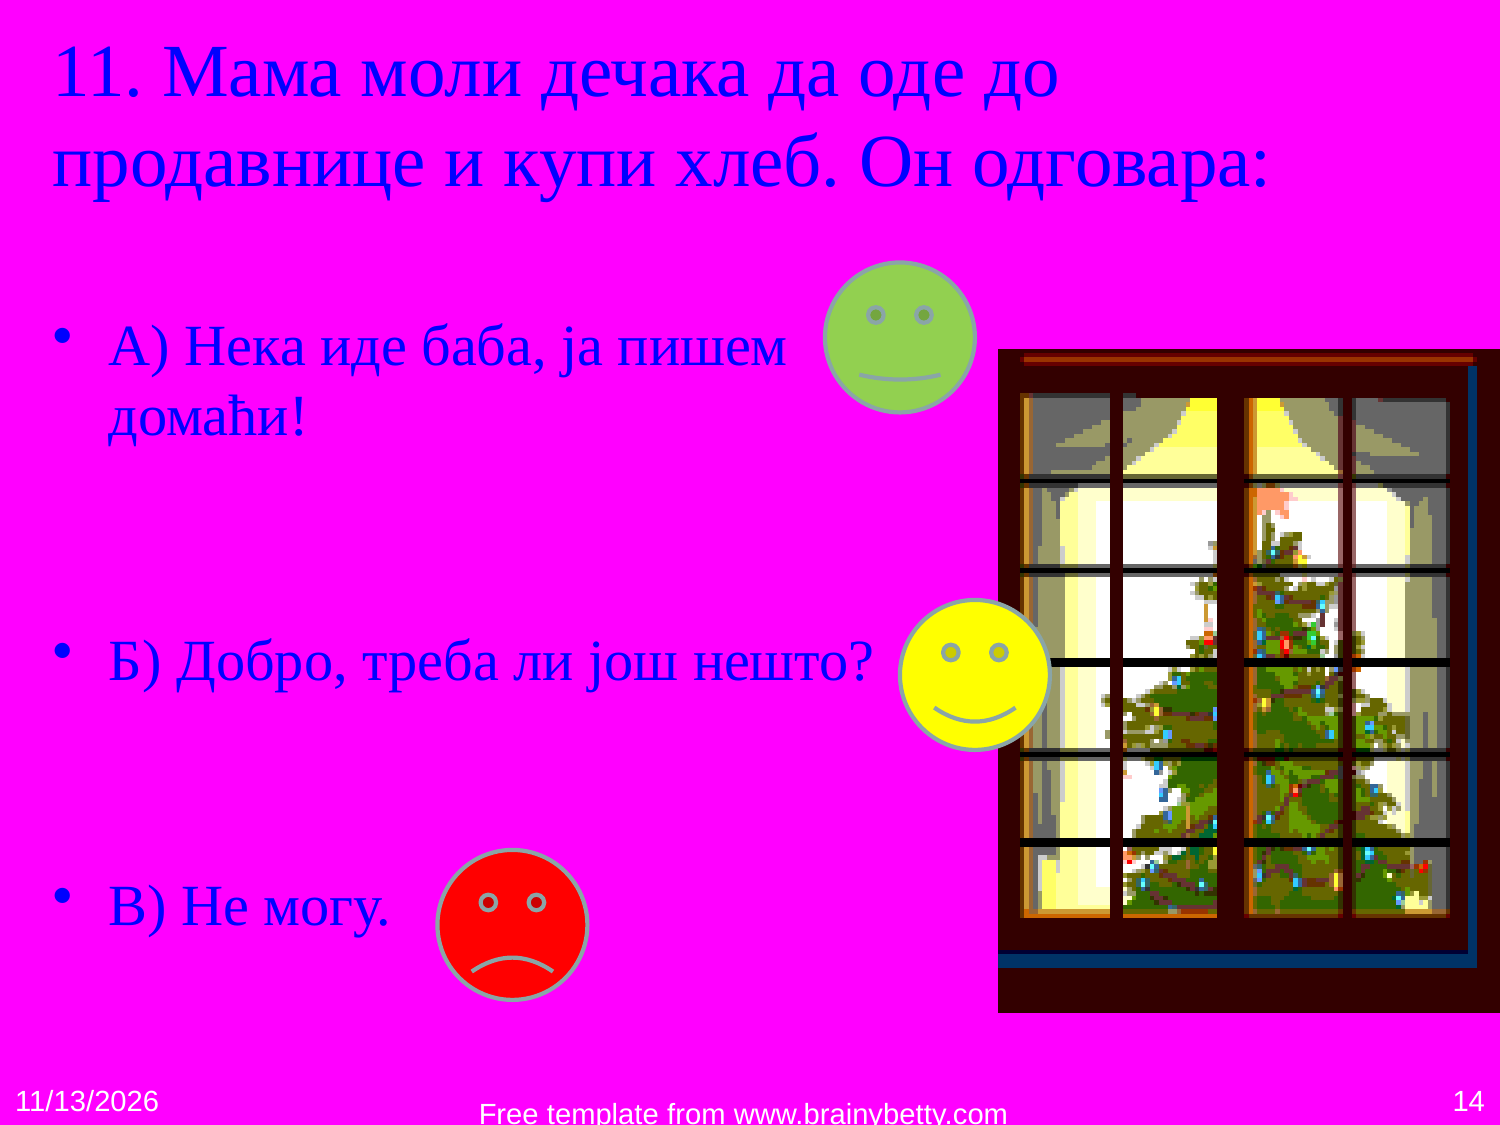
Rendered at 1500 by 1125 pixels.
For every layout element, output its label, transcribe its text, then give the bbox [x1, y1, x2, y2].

picture [998, 349, 1500, 1013]
text_box [822, 260, 978, 415]
text_box [897, 597, 1053, 753]
slide_number 01-Apr-20 [0, 1074, 226, 1125]
list А) Нека иде баба, ја пишем домаћи! Б) Добро, треба ли још нешто? В) Не могу. [37, 299, 926, 1043]
slide_number 14 [1412, 1074, 1500, 1125]
text_box [435, 847, 590, 1003]
title 11. Мама моли дечака да оде до продавнице и купи хлеб. Он одговара: [37, 37, 1451, 276]
footer Free template from www.brainybetty.com [249, 1087, 1238, 1125]
